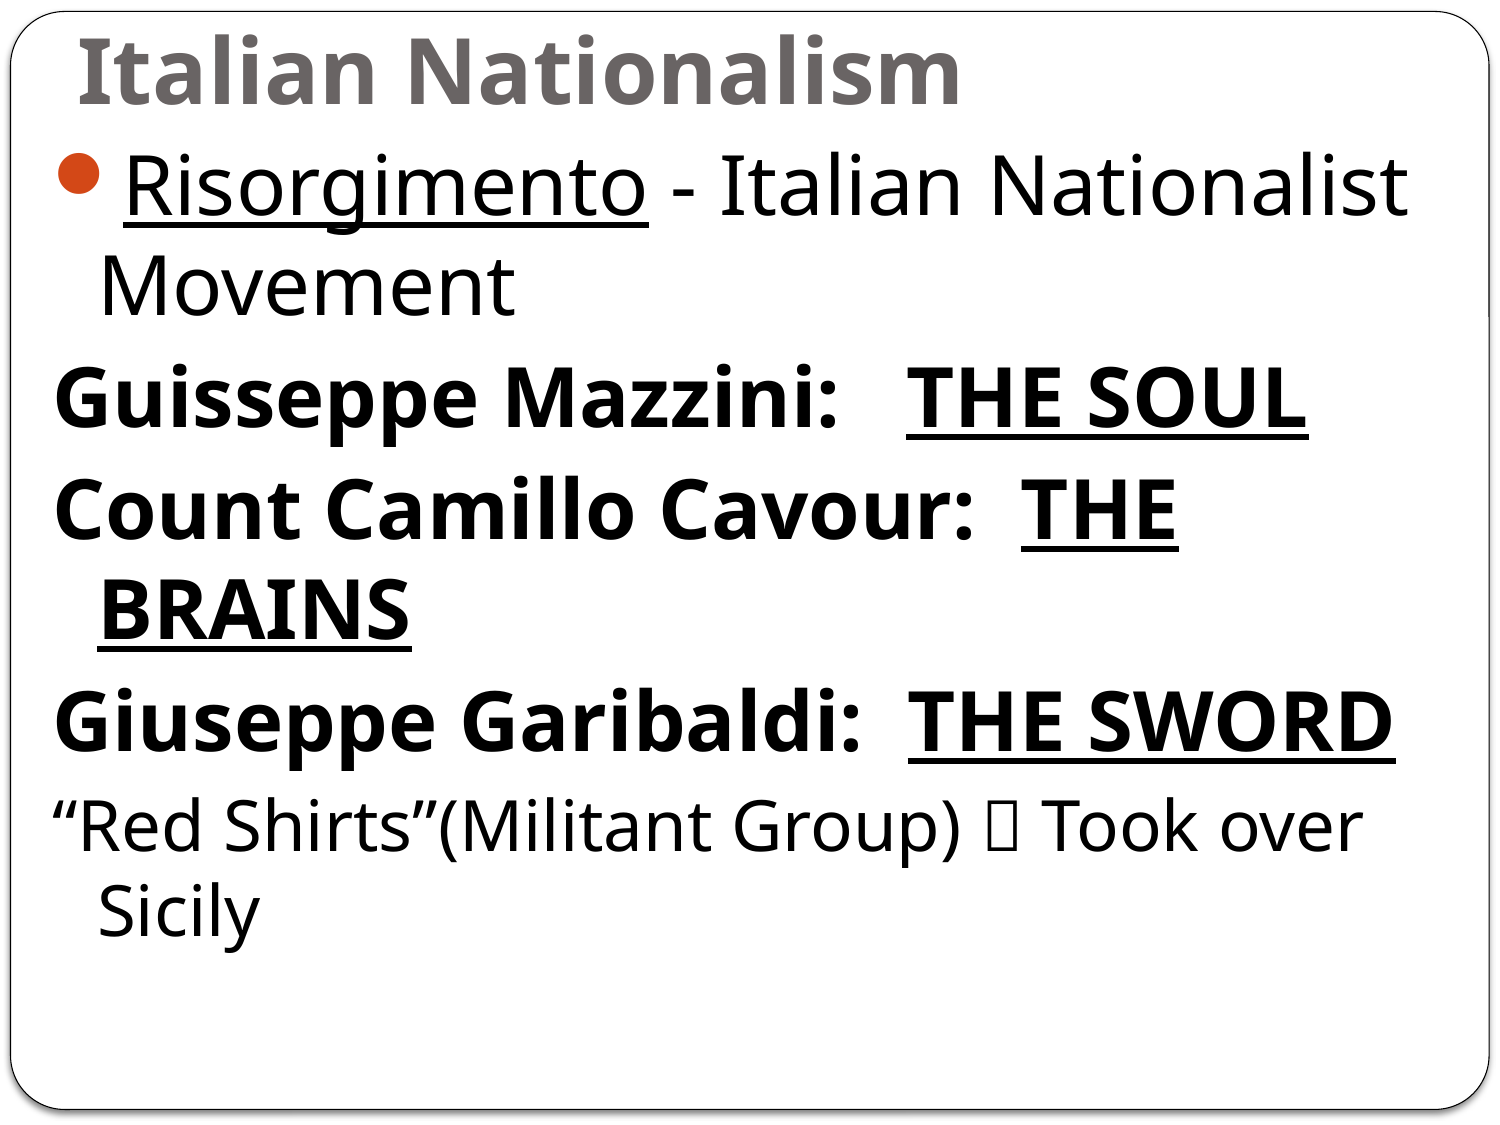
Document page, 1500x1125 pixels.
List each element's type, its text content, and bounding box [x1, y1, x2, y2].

title Italian Nationalism [62, 0, 1425, 125]
list Risorgimento - Italian Nationalist Movement Guisseppe Mazzini: THE SOUL Count Camillo Cavour: THE BRAINS Giuseppe Garibaldi: THE SWORD “Red Shirts”(Militant Group)  Took over Sicily [37, 125, 1475, 988]
